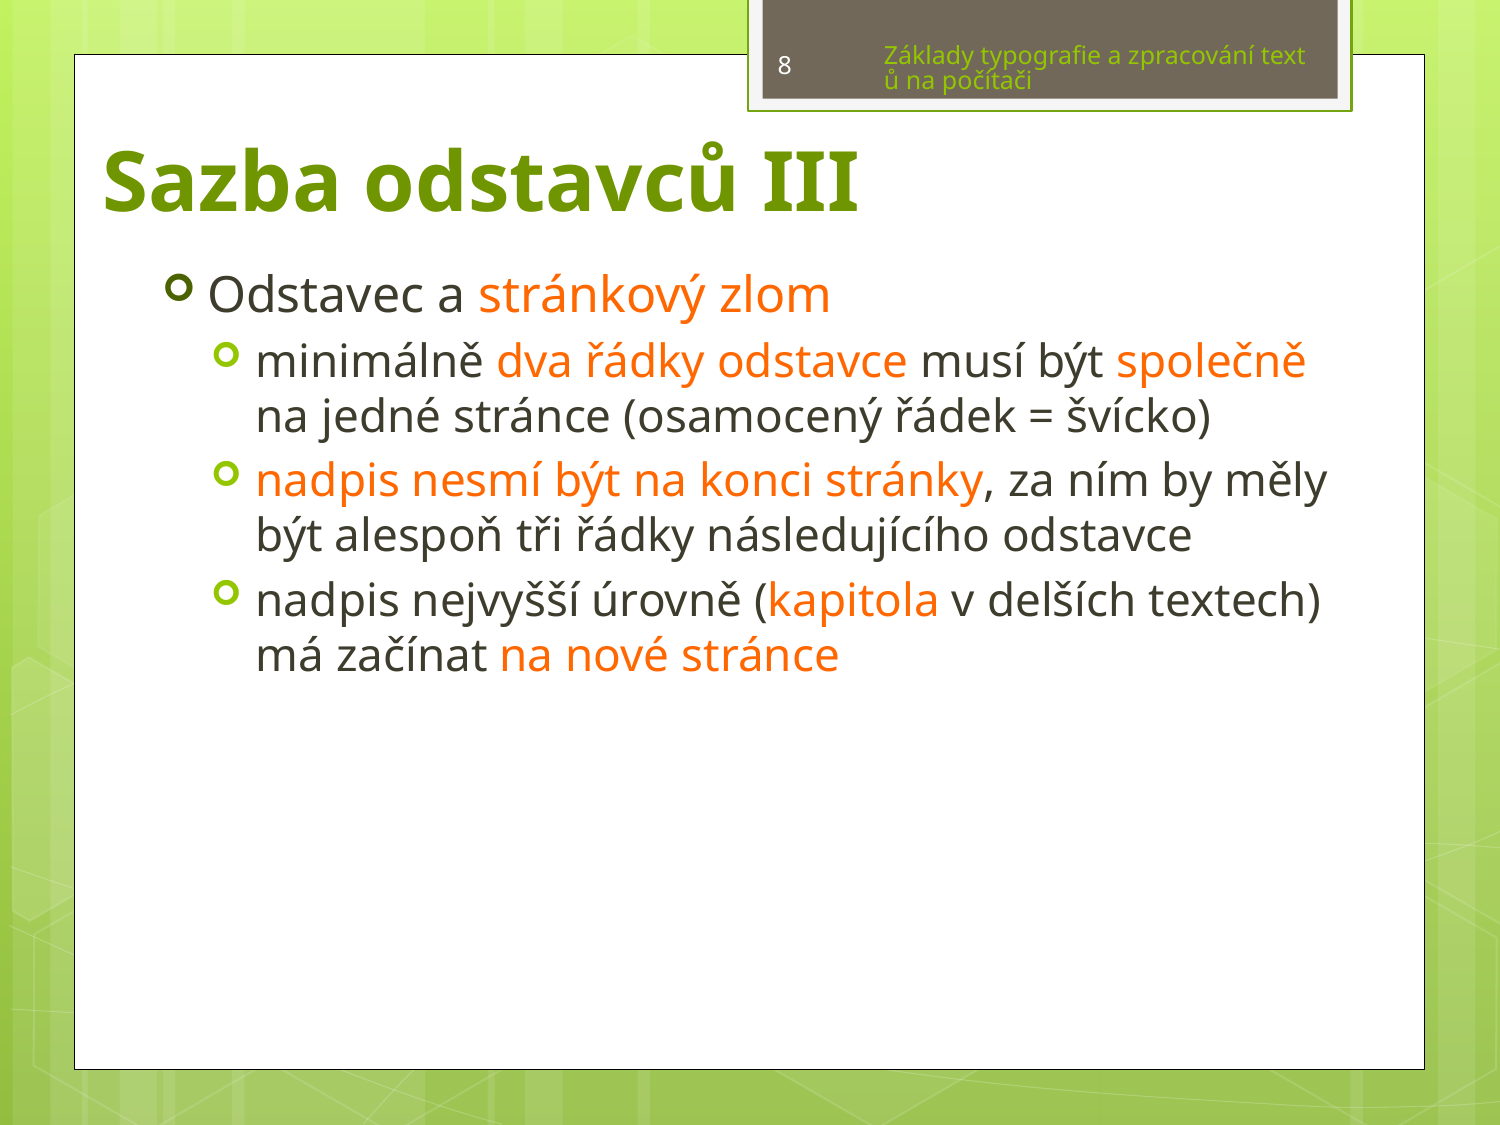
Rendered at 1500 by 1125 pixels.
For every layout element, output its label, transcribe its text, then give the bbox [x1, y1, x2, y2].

footer Základy typografie a zpracování textů na počítači [868, 15, 1333, 97]
list Odstavec a stránkový zlom minimálně dva řádky odstavce musí být společně na jedné stránce (osamocený řádek = švícko) nadpis nesmí být na konci stránky, za ním by měly být alespoň tři řádky následujícího odstavce nadpis nejvyšší úrovně (kapitola v delších textech) má začínat na nové stránce [135, 255, 1363, 1047]
title Sazba odstavců III [87, 101, 1413, 236]
slide_number 8 [762, 36, 833, 97]
